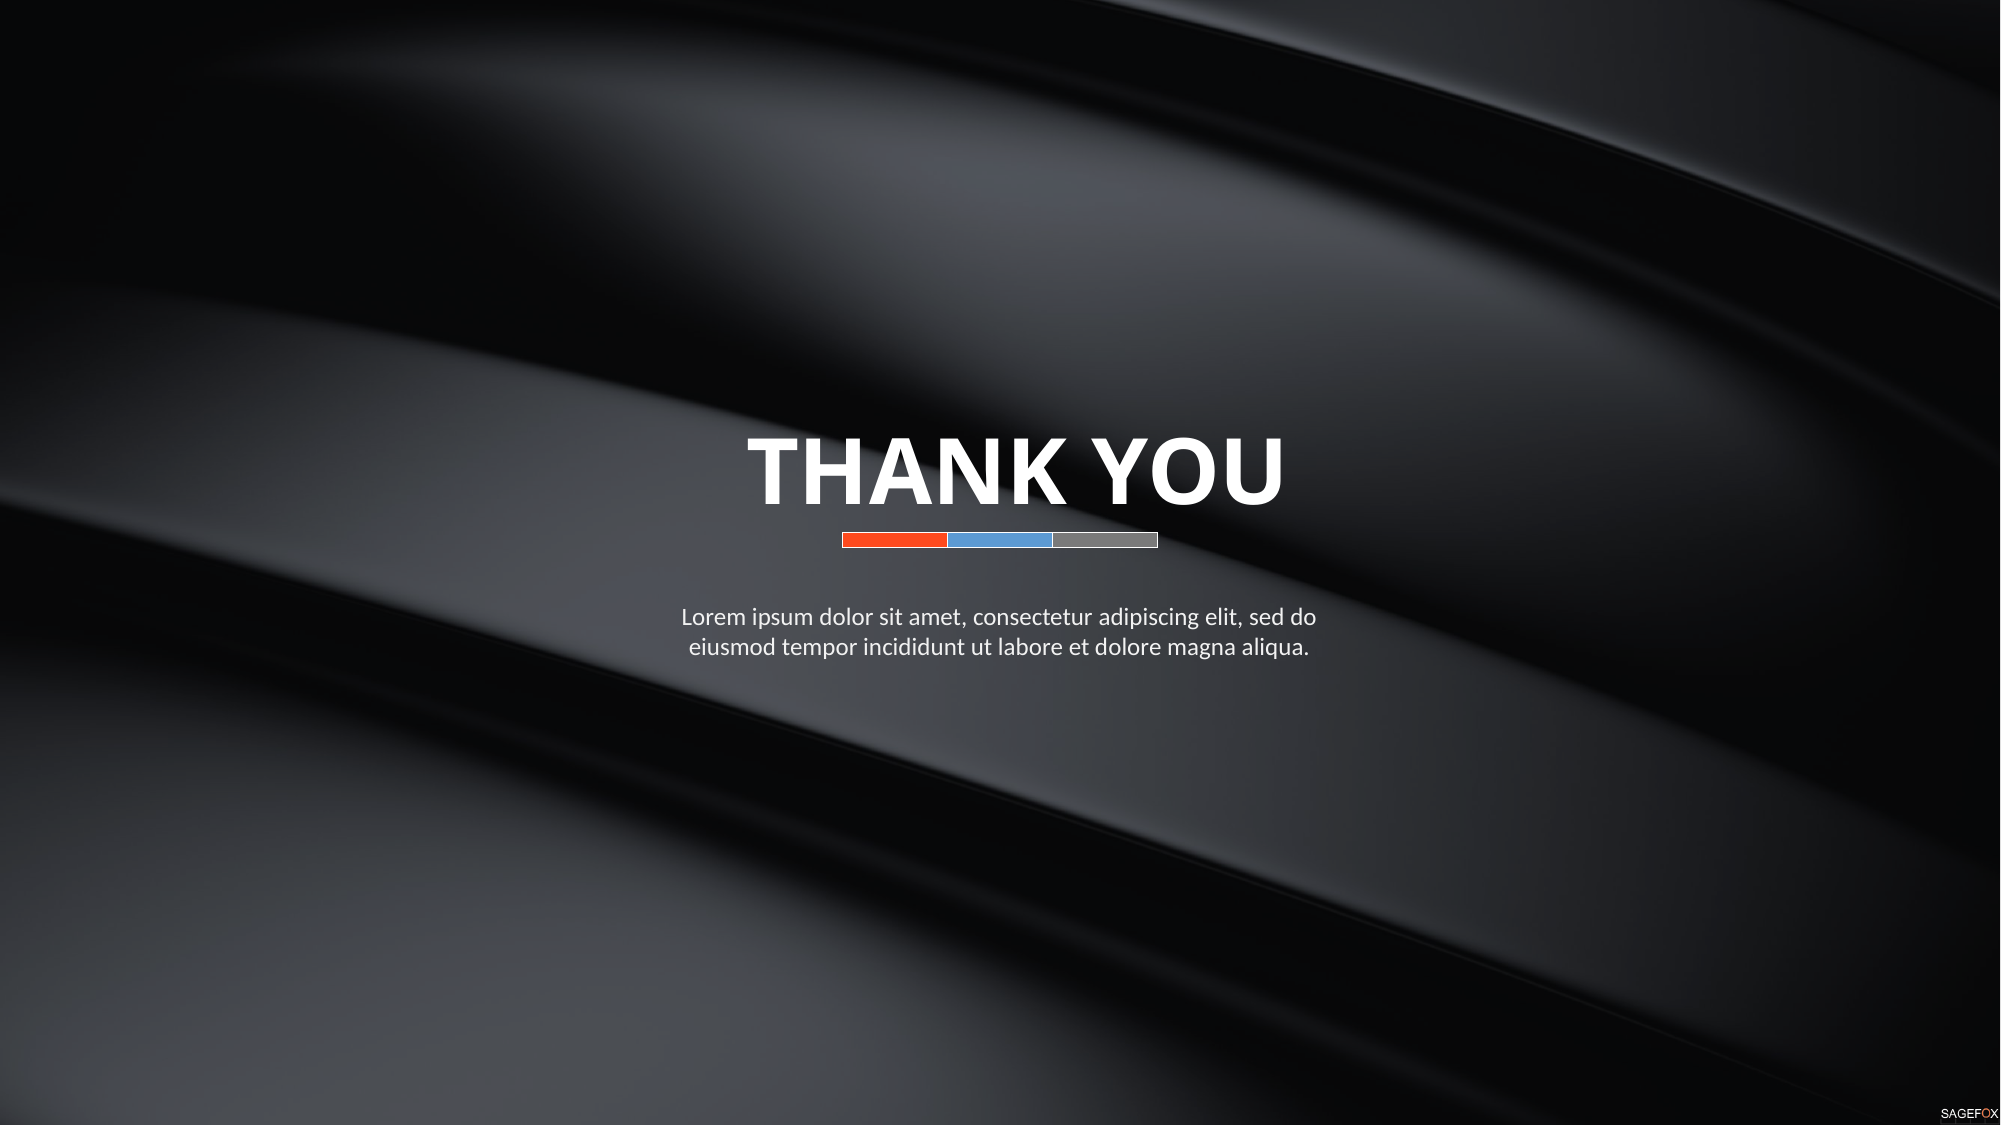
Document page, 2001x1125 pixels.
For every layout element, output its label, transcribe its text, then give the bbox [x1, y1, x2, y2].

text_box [842, 532, 1158, 548]
picture [0, 0, 2001, 1125]
text_box Lorem ipsum dolor sit amet, consectetur adipiscing elit, sed do eiusmod tempor incididunt ut labore et dolore magna aliqua. [660, 593, 1340, 668]
text_box THANK YOU [565, 405, 1470, 531]
